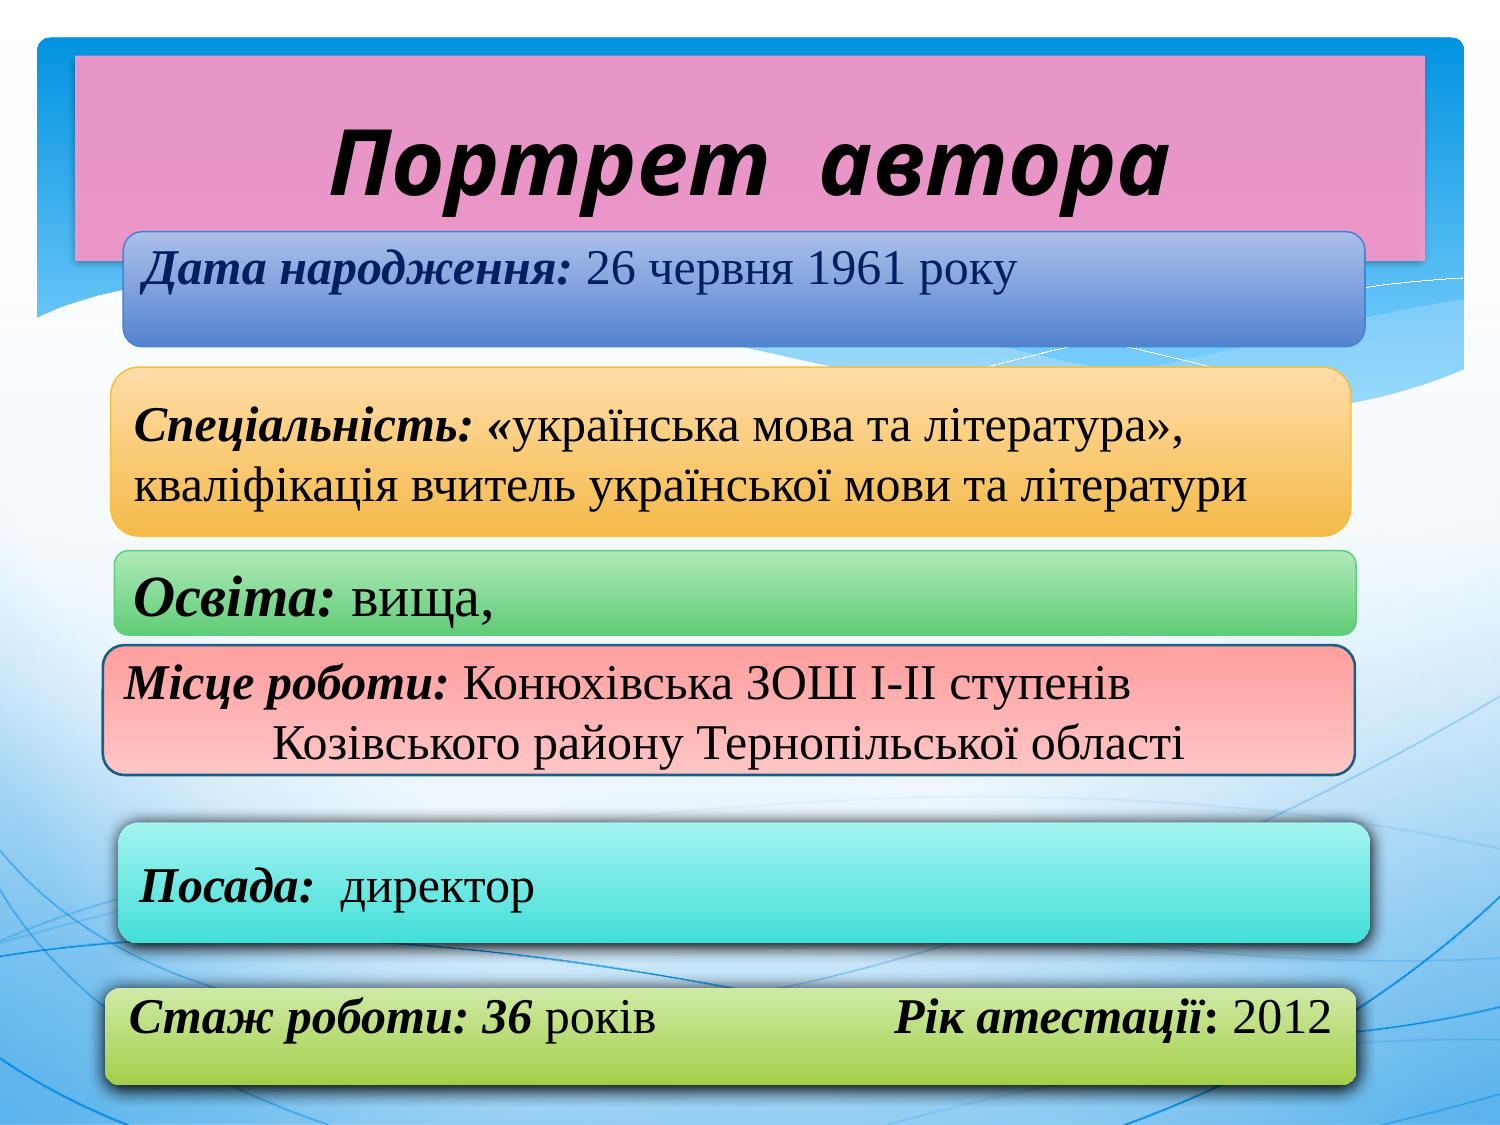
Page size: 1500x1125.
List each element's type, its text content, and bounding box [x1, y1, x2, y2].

text_box Місце роботи: Конюхівська ЗОШ І-ІІ ступенів Козівського району Тернопільської області [101, 643, 1357, 777]
title Портрет автора [74, 55, 1426, 262]
text_box Дата народження: 26 червня 1961 року [122, 230, 1366, 348]
list [88, 270, 1359, 1005]
text_box Освіта: вища, [113, 549, 1357, 636]
text_box Посада: директор [117, 821, 1371, 945]
text_box Спеціальність: «українська мова та література», кваліфікація вчитель української мови та літератури [109, 366, 1352, 537]
text_box Стаж роботи: 36 років Рік атестації: 2012 [103, 986, 1358, 1087]
